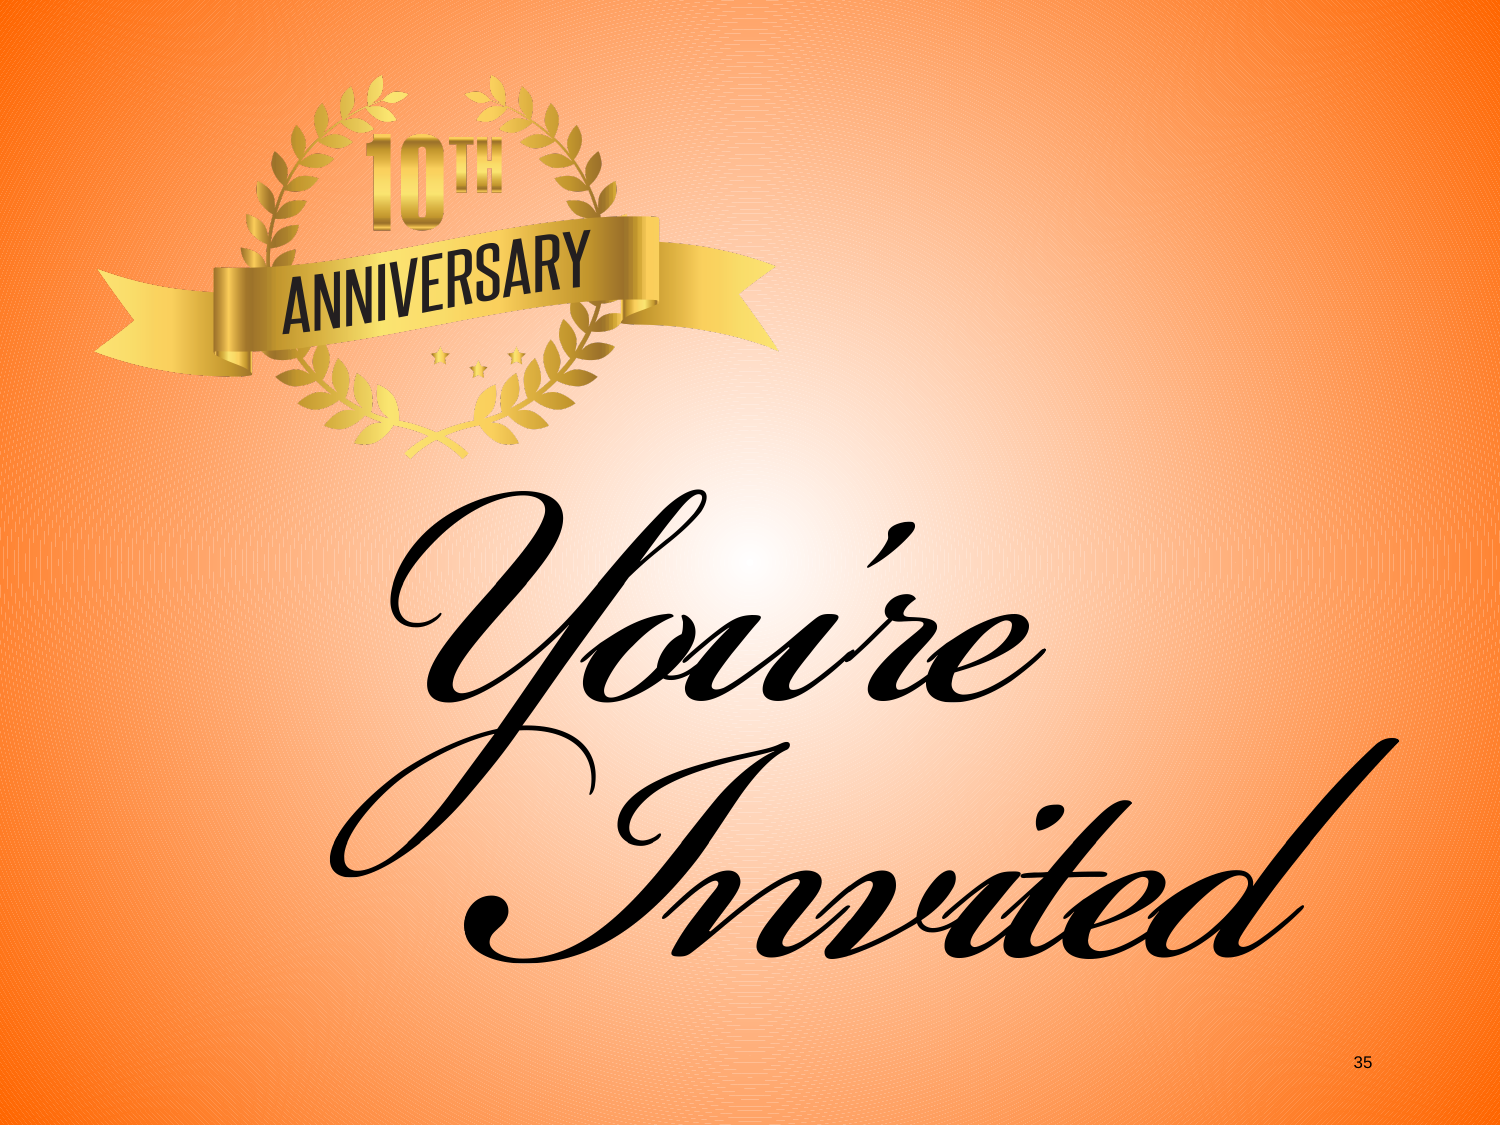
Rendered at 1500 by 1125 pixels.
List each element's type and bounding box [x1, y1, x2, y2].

picture [62, 49, 1451, 1101]
